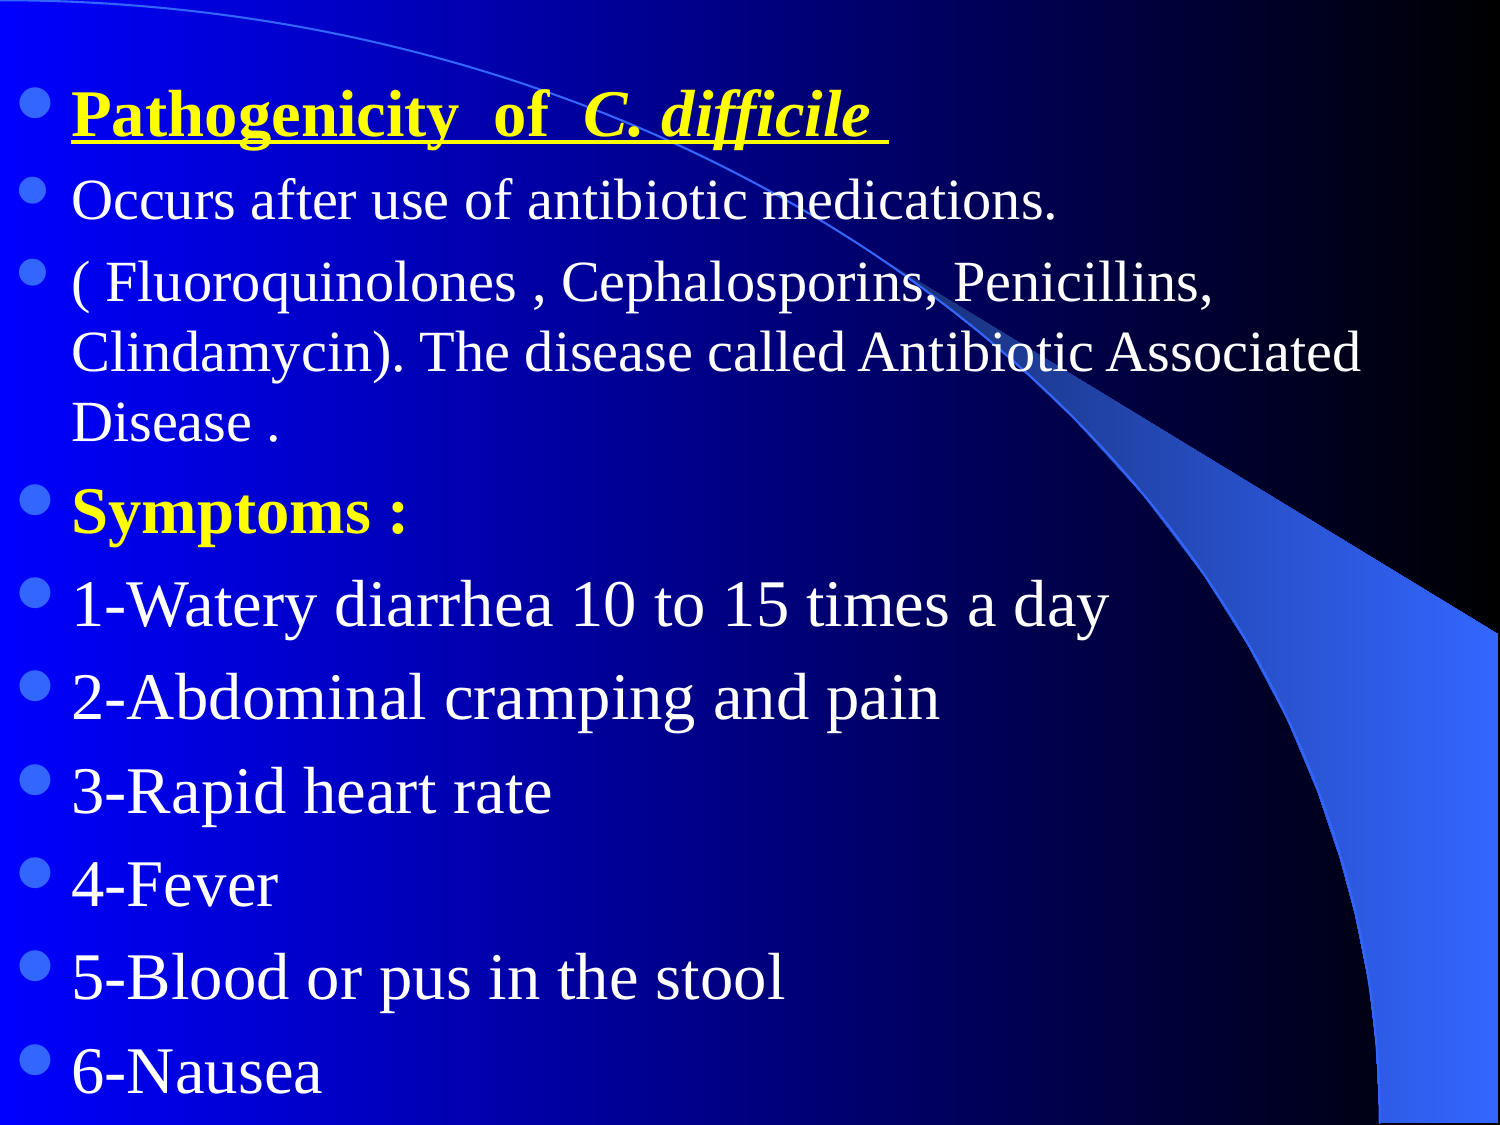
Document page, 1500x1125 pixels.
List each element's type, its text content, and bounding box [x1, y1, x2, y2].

list Pathogenicity of C. difficile Occurs after use of antibiotic medications. ( Fluoroquinolones , Cephalosporins, Penicillins, Clindamycin). The disease called Antibiotic Associated Disease . Symptoms : 1-Watery diarrhea 10 to 15 times a day 2-Abdominal cramping and pain 3-Rapid heart rate 4-Fever 5-Blood or pus in the stool 6-Nausea [0, 62, 1500, 1125]
